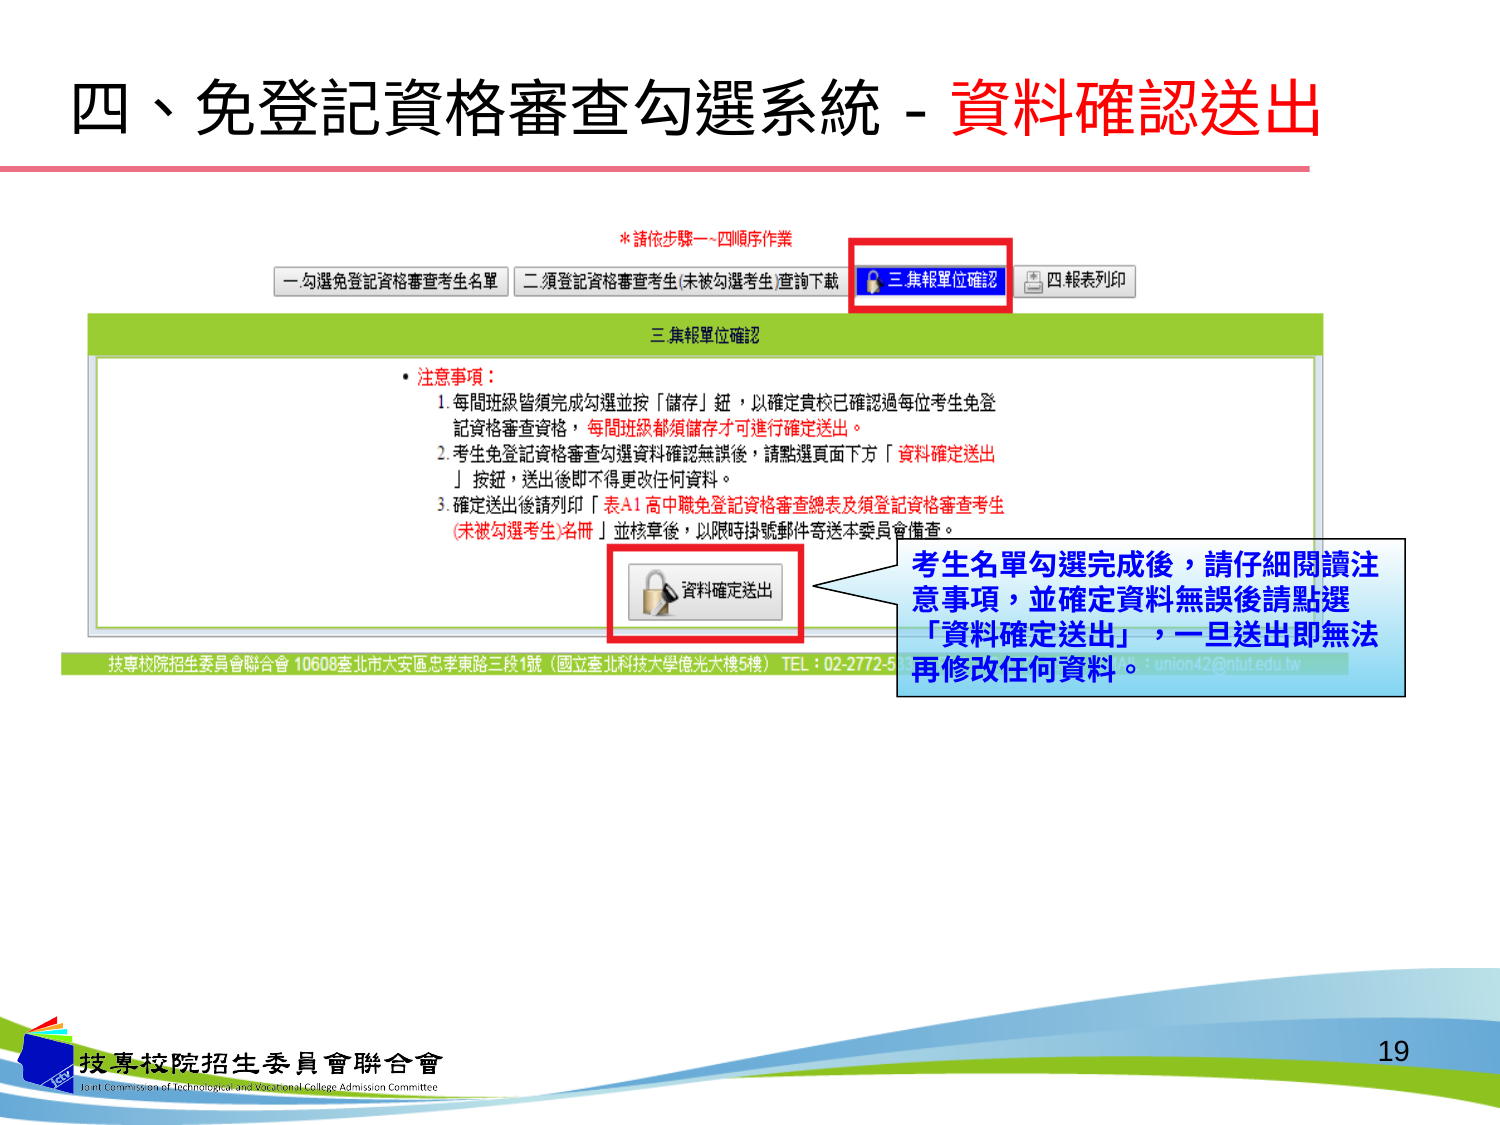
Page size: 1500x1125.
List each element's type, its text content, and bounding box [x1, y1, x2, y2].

picture [54, 217, 1365, 717]
text_box 考生名單勾選完成後，請仔細閱讀注意事項，並確定資料無誤後請點選「資料確定送出」，一旦送出即無法再修改任何資料。 [1369, 538, 1406, 697]
slide_number 19 [1074, 1024, 1426, 1103]
picture [0, 968, 1500, 1125]
text_box 四、免登記資格審查勾選系統-資料確認送出 [55, 54, 1406, 159]
